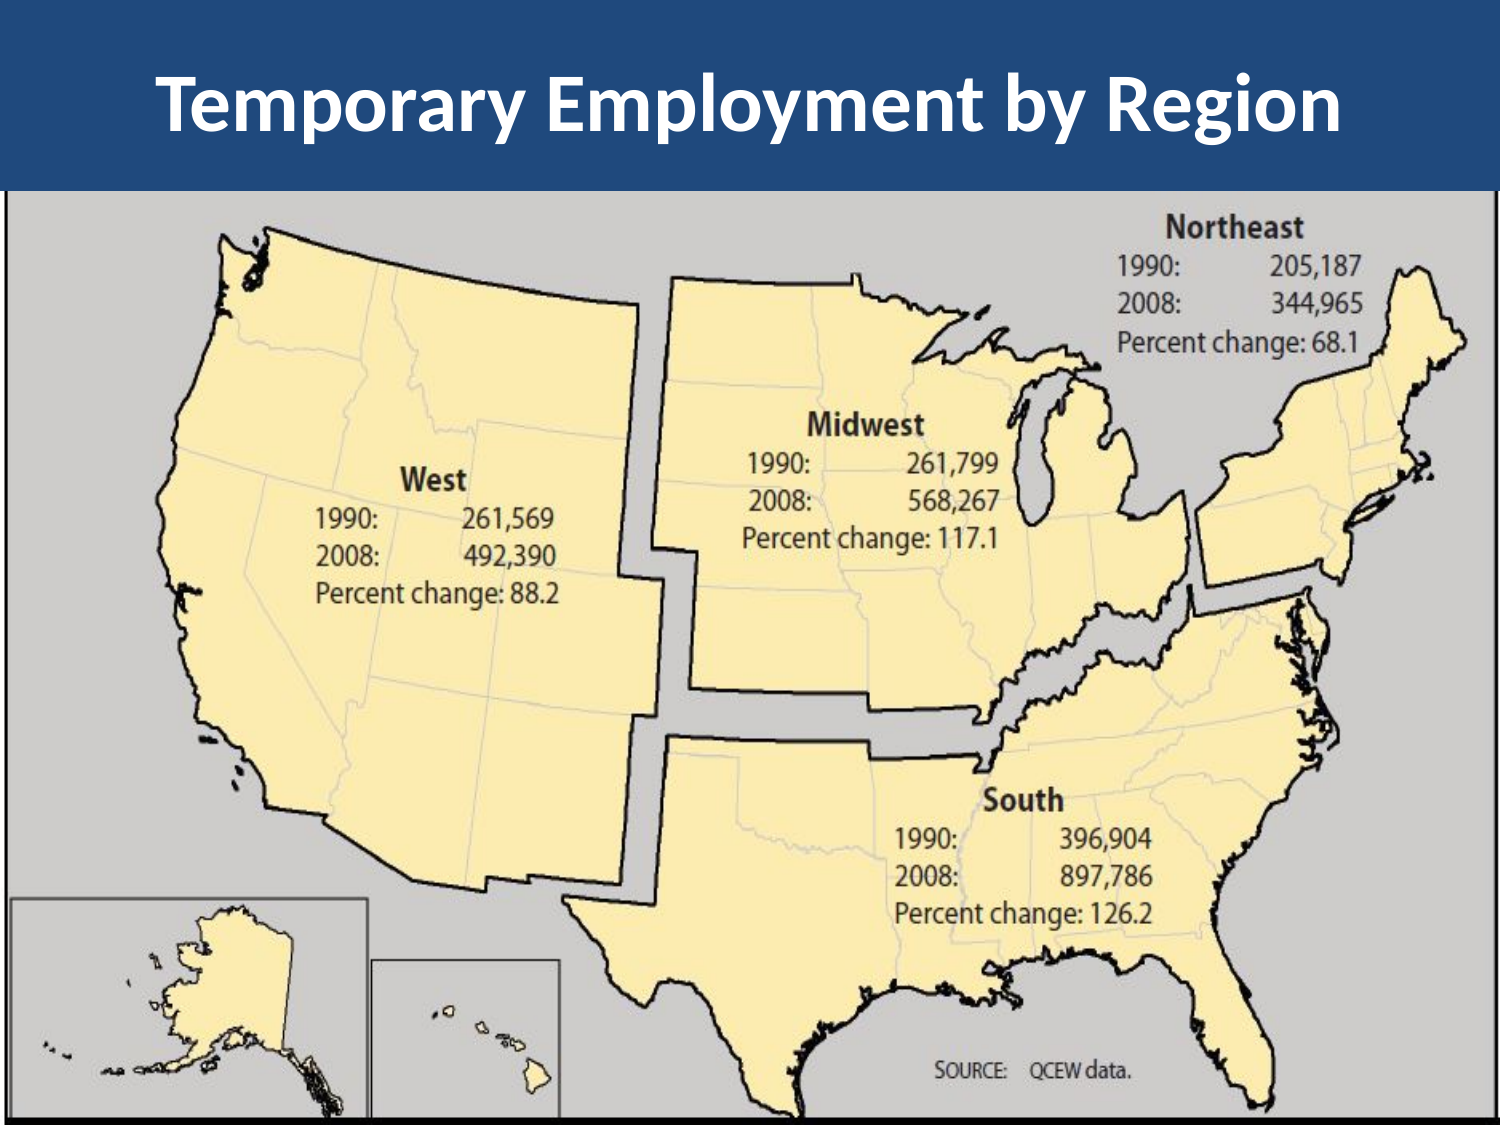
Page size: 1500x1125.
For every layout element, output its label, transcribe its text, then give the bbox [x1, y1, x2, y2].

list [0, 191, 1500, 1125]
title Temporary Employment by Region [0, 4, 1500, 191]
